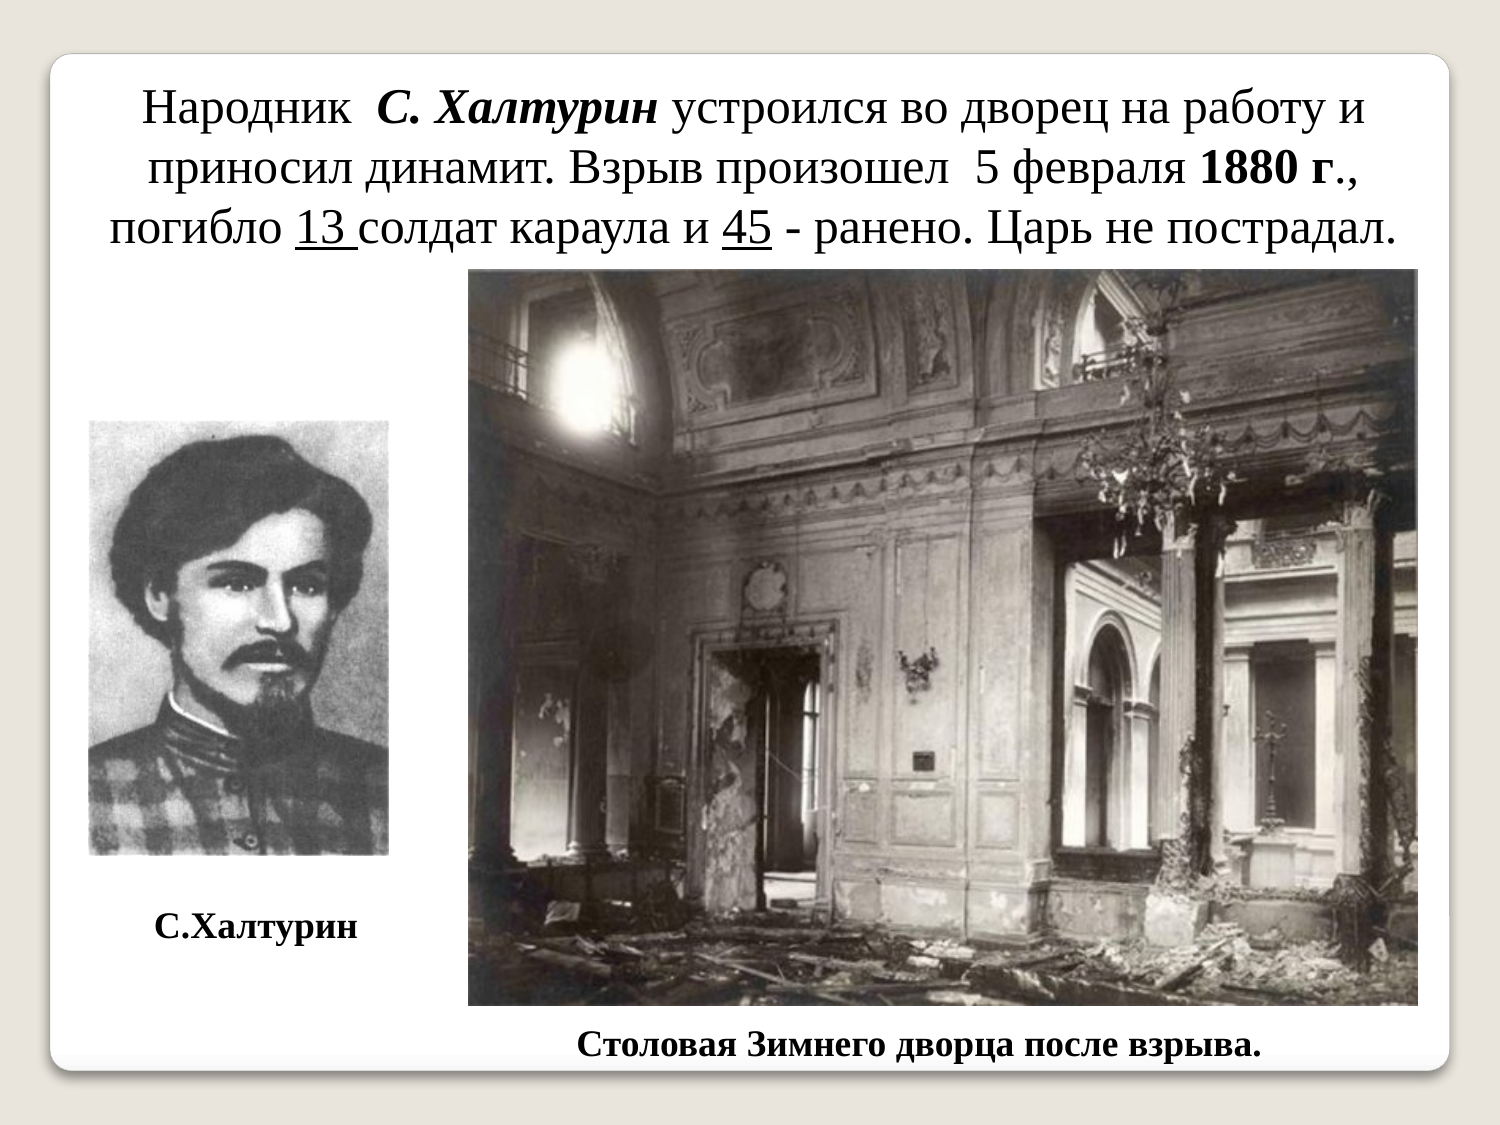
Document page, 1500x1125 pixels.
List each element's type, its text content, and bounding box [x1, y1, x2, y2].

picture [87, 420, 389, 856]
text_box С.Халтурин [112, 893, 400, 953]
text_box Столовая Зимнего дворца после взрыва. [419, 1011, 1420, 1072]
picture [468, 268, 1419, 1006]
text_box Народник С. Халтурин устроился во дворец на работу и приносил динамит. Взрыв произошел 5 февраля 1880 г., погибло 13 солдат караула и 45 - ранено. Царь не пострадал. [41, 66, 1467, 262]
